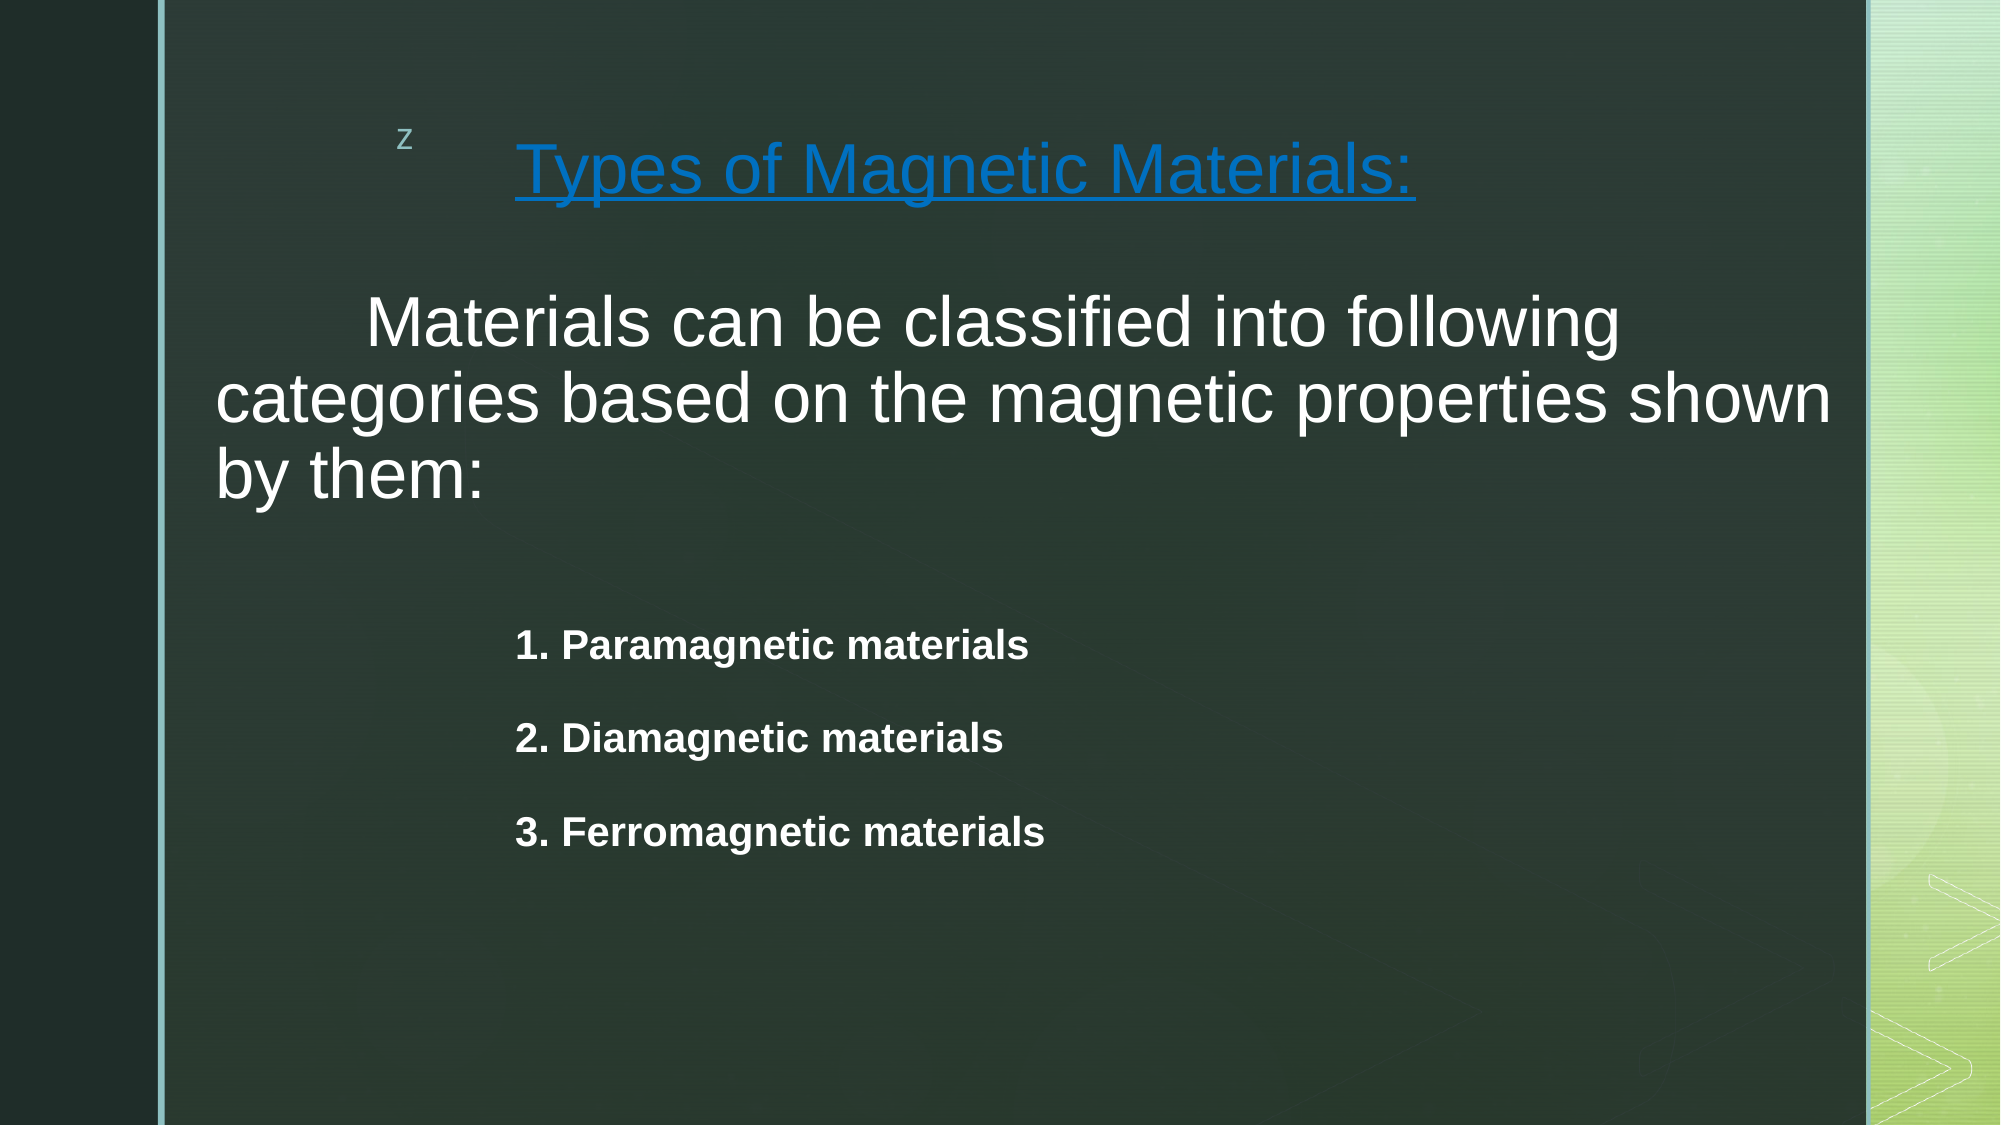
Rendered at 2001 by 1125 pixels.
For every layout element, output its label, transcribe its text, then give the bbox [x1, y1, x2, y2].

title Types of Magnetic Materials: Materials can be classified into following categories based on the magnetic properties shown by them: [200, 125, 1863, 525]
picture [1871, 0, 2001, 1125]
list 1. Paramagnetic materials 2. Diamagnetic materials 3. Ferromagnetic materials [500, 575, 1188, 888]
